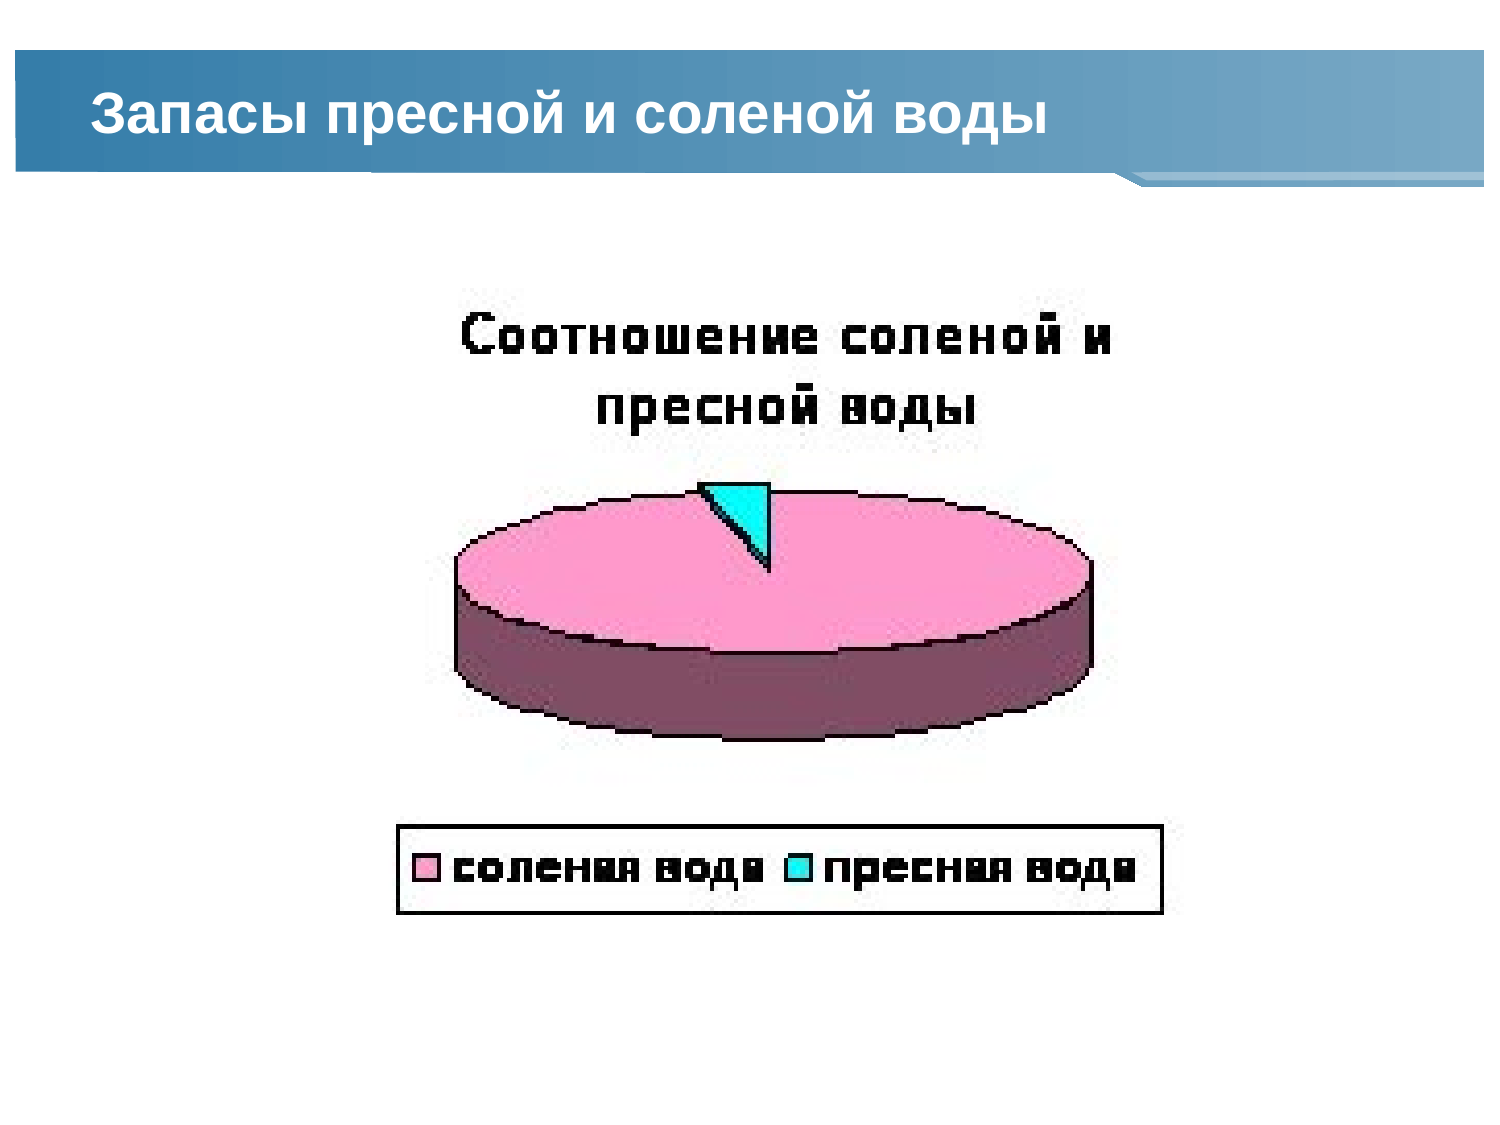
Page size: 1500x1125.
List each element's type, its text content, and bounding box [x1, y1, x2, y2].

title Запасы пресной и соленой воды [74, 38, 1138, 182]
picture [194, 255, 1383, 953]
